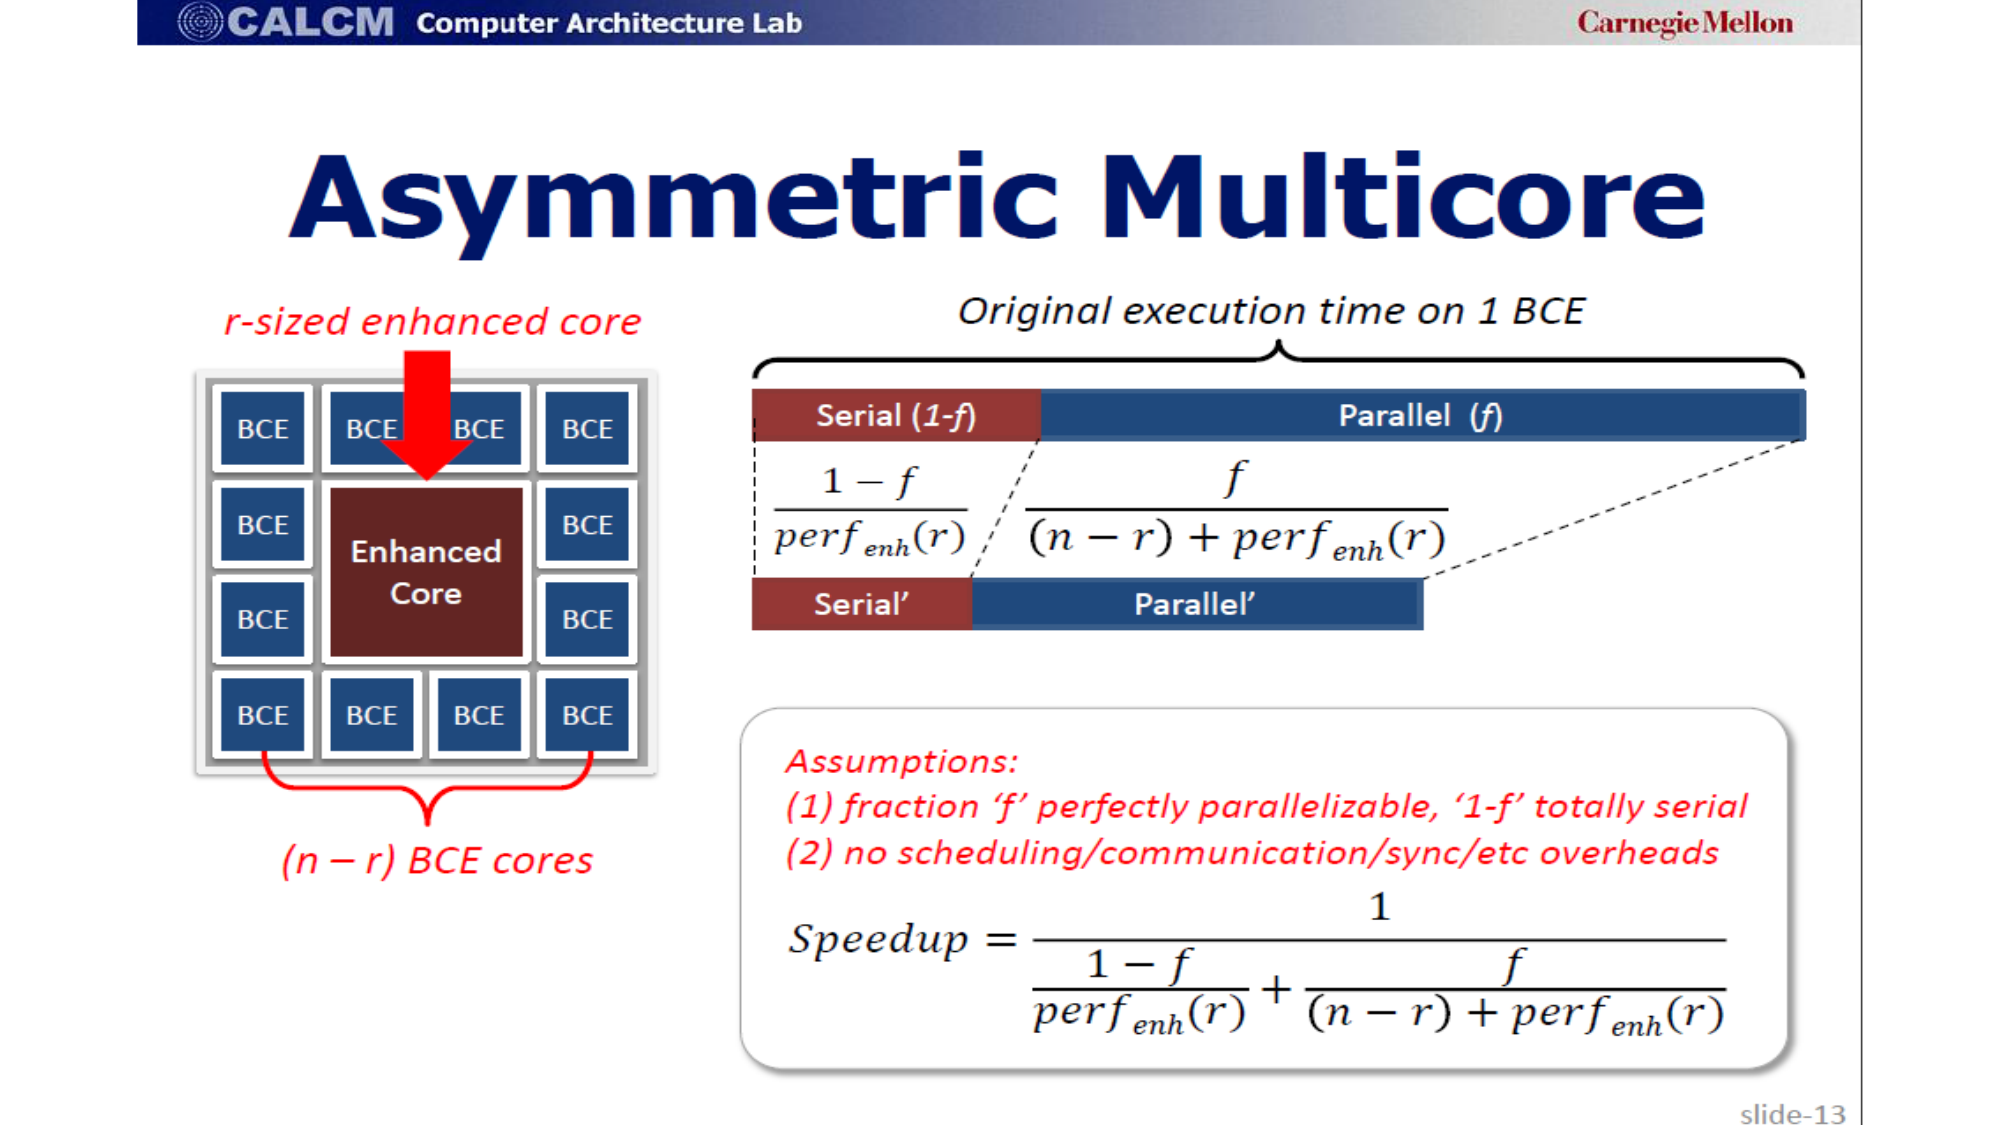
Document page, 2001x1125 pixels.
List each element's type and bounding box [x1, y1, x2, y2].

list [137, 0, 1863, 1125]
